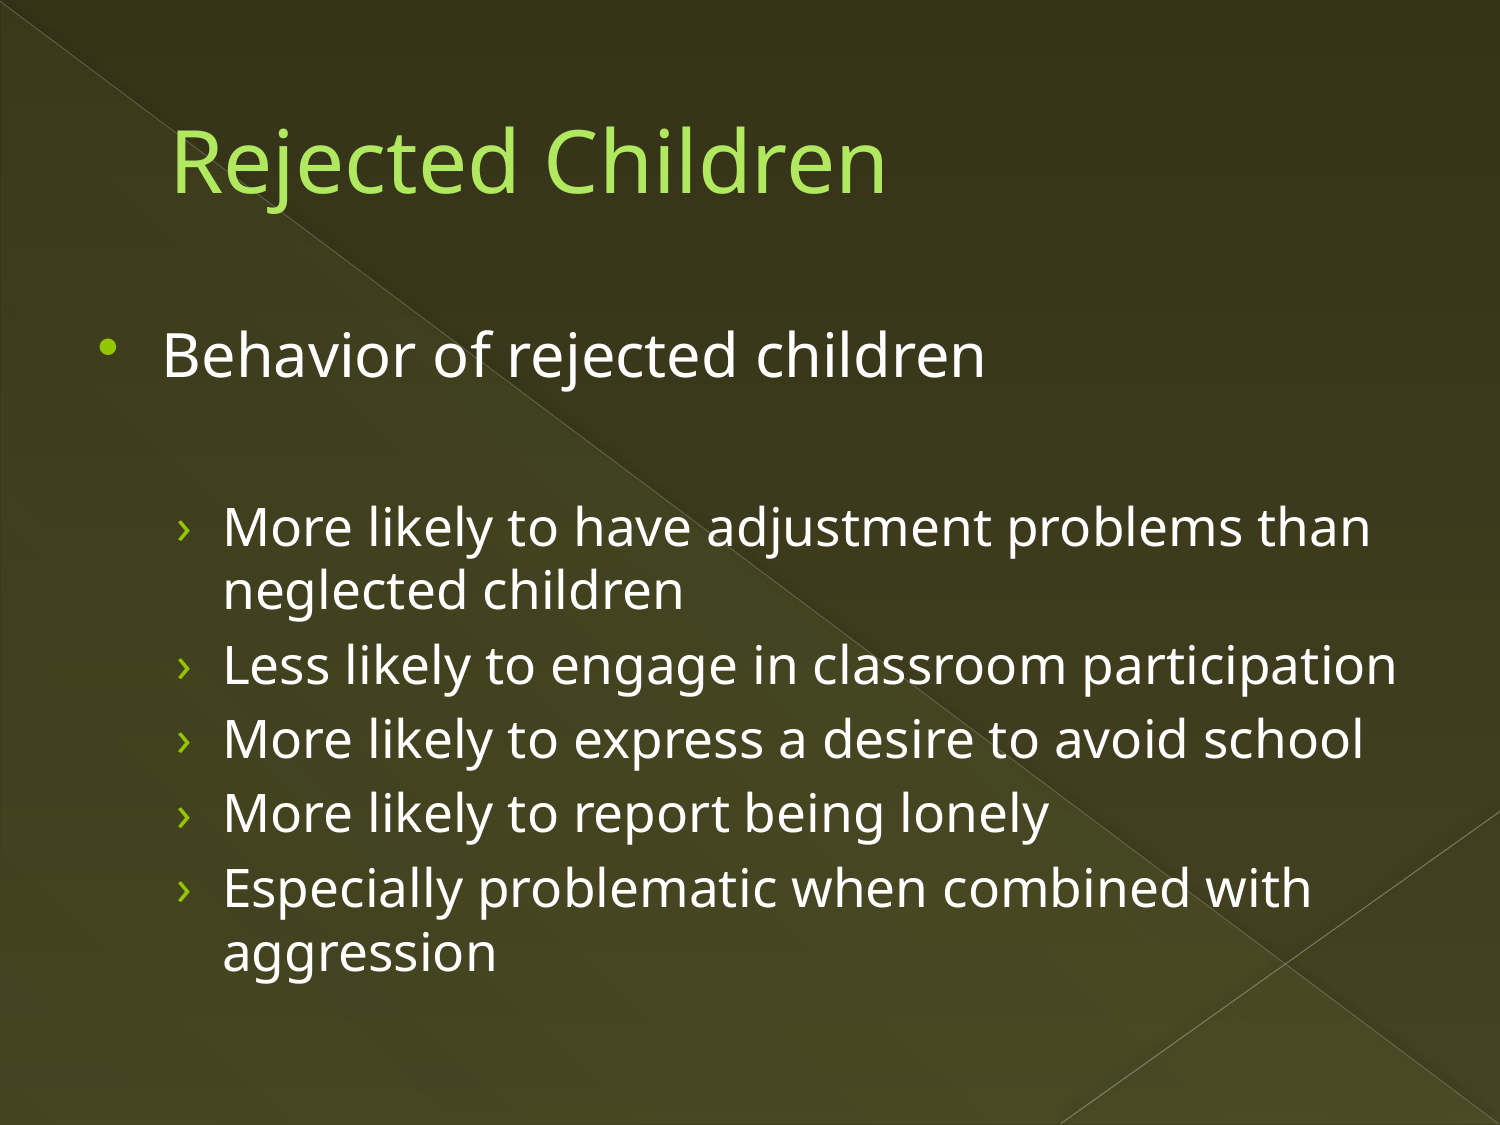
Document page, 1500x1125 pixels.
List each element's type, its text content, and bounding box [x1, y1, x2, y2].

list Behavior of rejected children More likely to have adjustment problems than neglected children Less likely to engage in classroom participation More likely to express a desire to avoid school More likely to report being lonely Especially problematic when combined with aggression [75, 308, 1425, 1059]
title Rejected Children [75, 43, 1425, 274]
